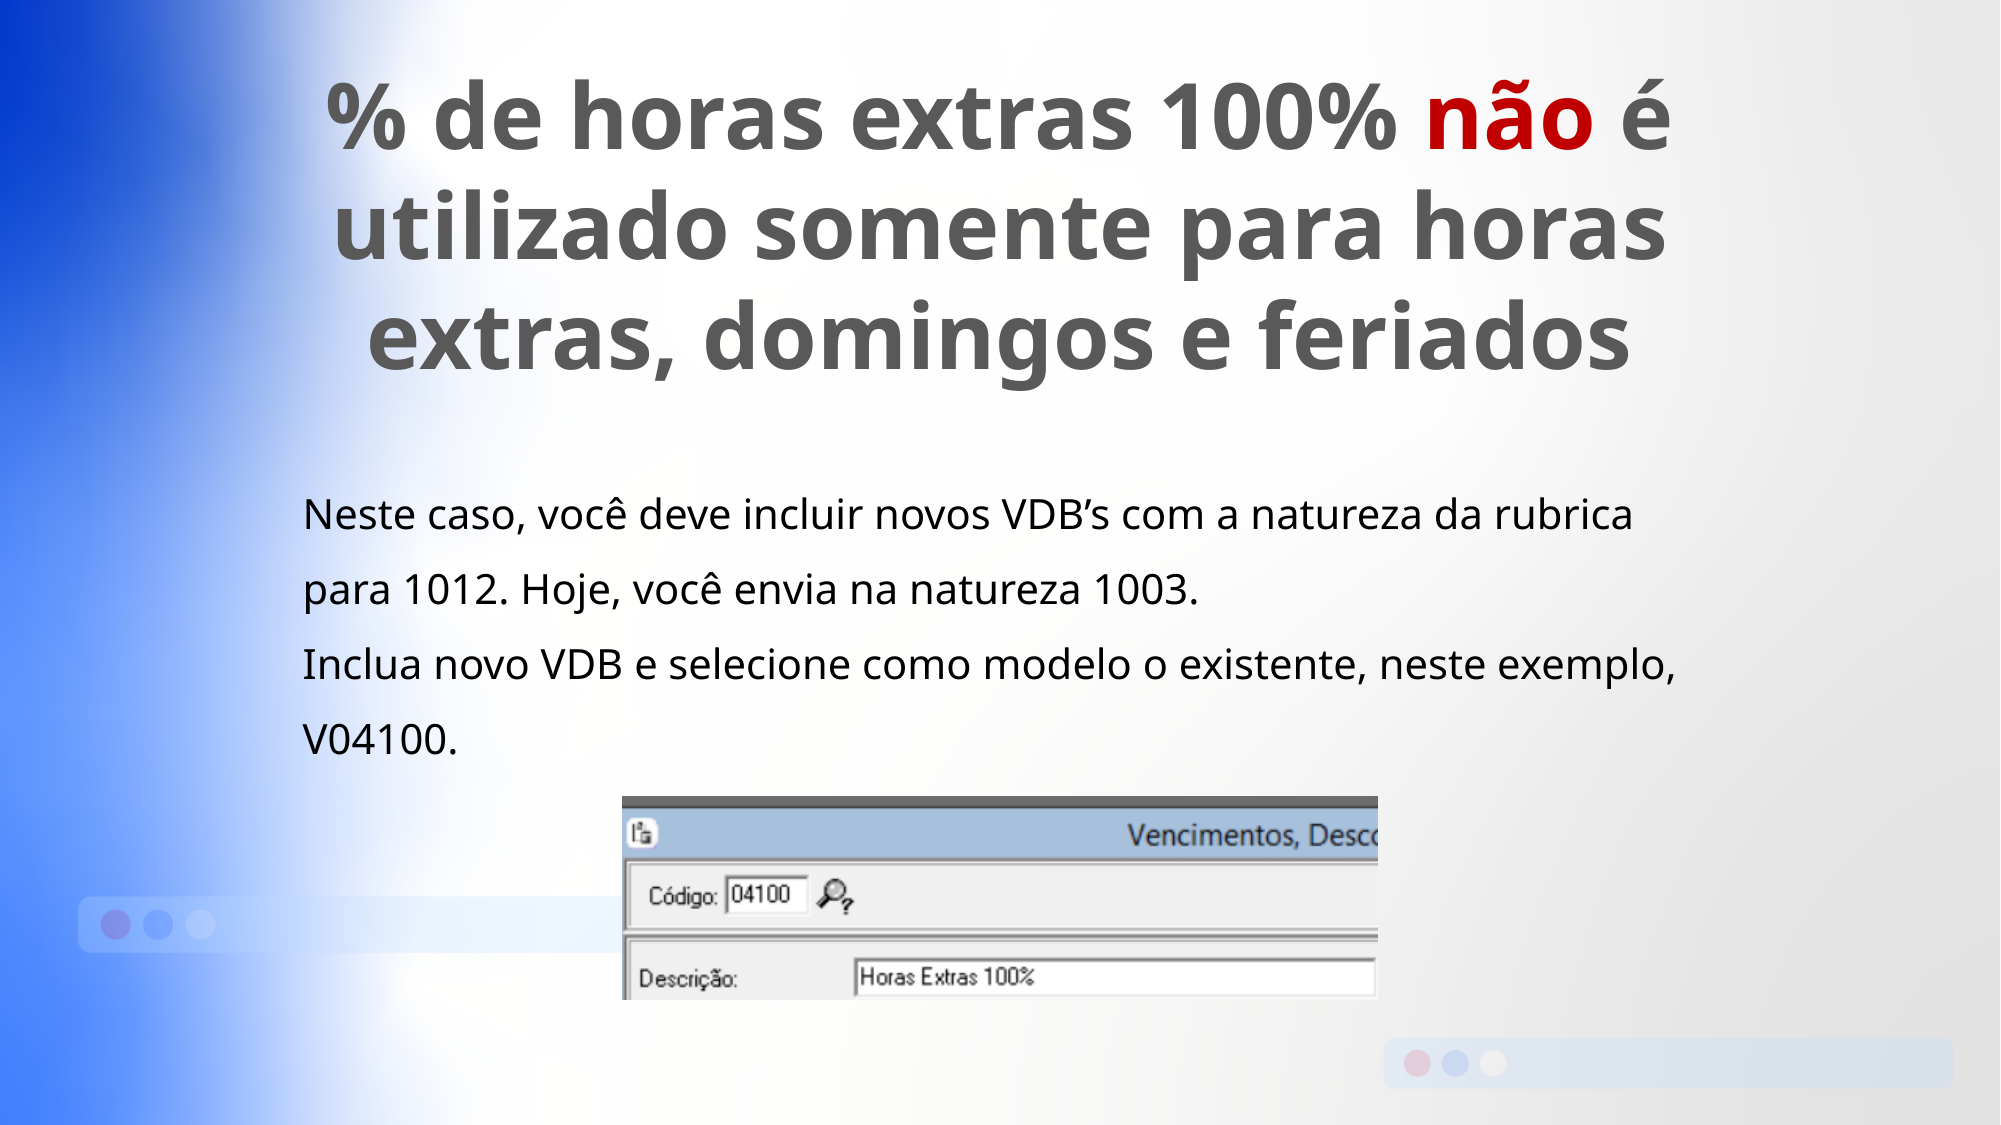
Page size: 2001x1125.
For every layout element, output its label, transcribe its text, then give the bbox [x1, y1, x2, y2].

picture [0, 0, 2001, 1125]
text_box % de horas extras 100% não é utilizado somente para horas extras, domingos e feriados Neste caso, você deve incluir novos VDB’s com a natureza da rubrica para 1012. Hoje, você envia na natureza 1003. Inclua novo VDB e selecione como modelo o existente, neste exemplo, V04100. [287, 50, 1713, 991]
